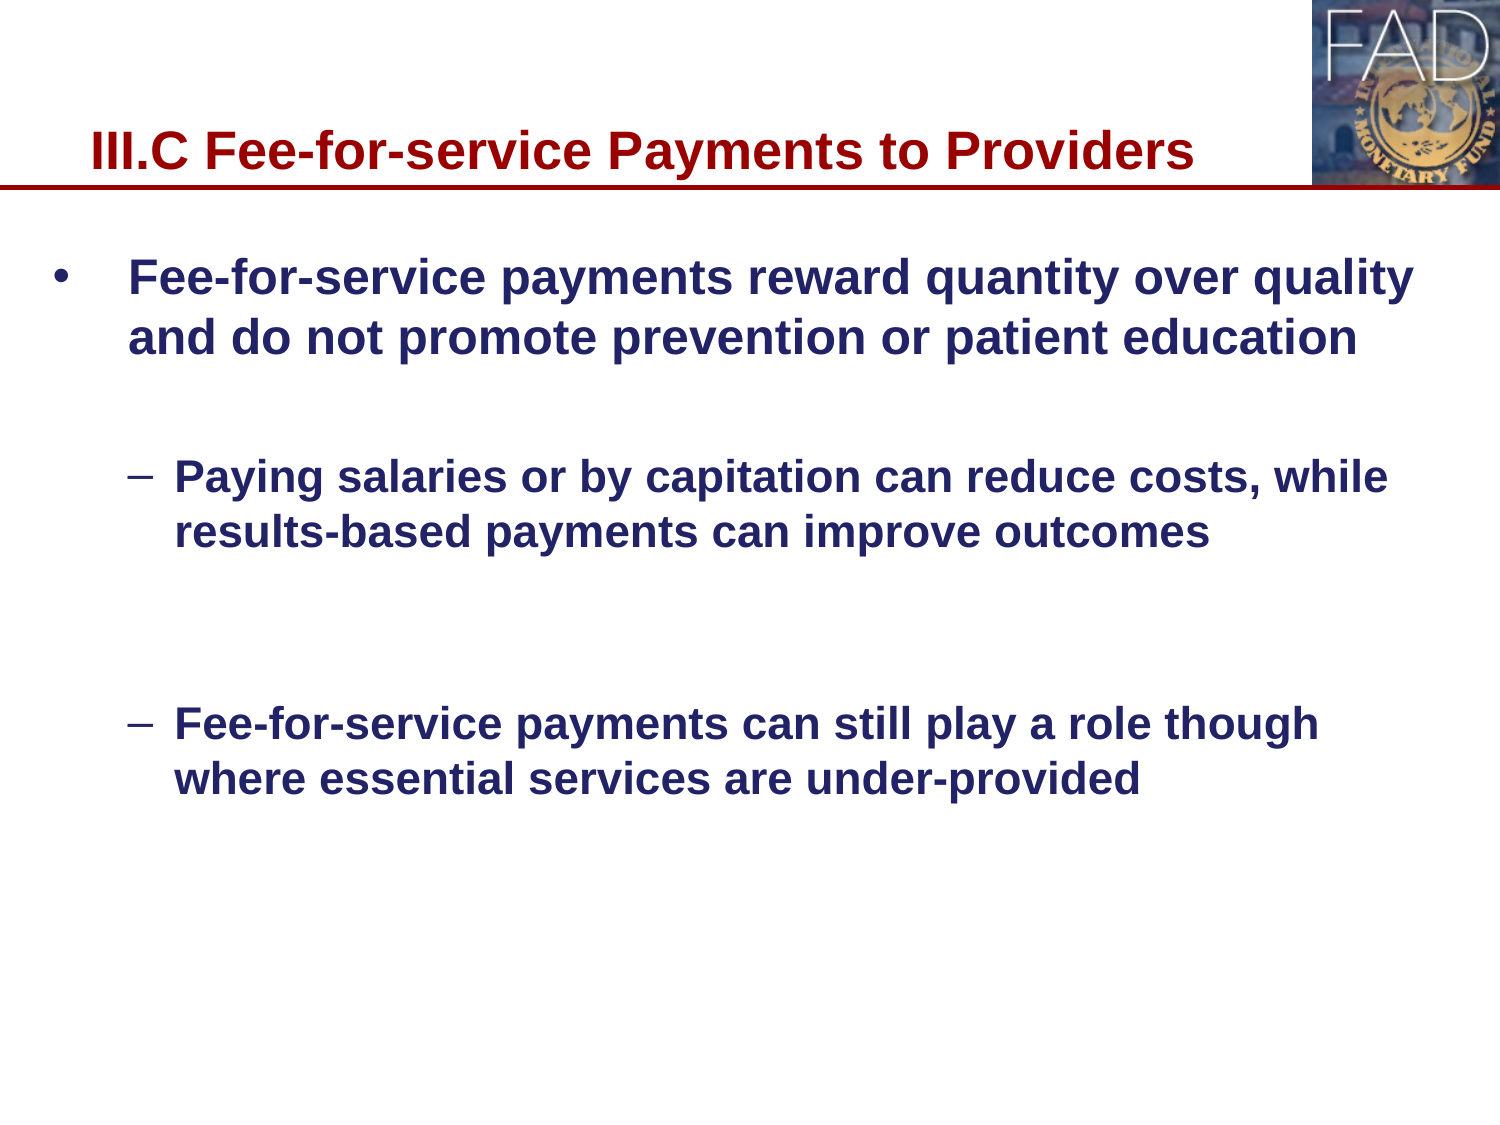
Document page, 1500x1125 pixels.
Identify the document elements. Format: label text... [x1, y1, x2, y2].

text_box III.C Fee-for-service Payments to Providers [75, 12, 1300, 188]
picture [1312, 0, 1500, 185]
text_box Fee-for-service payments reward quantity over quality and do not promote prevention or patient education Paying salaries or by capitation can reduce costs, while results-based payments can improve outcomes Fee-for-service payments can still play a role though where essential services are under-provided [37, 237, 1475, 1063]
